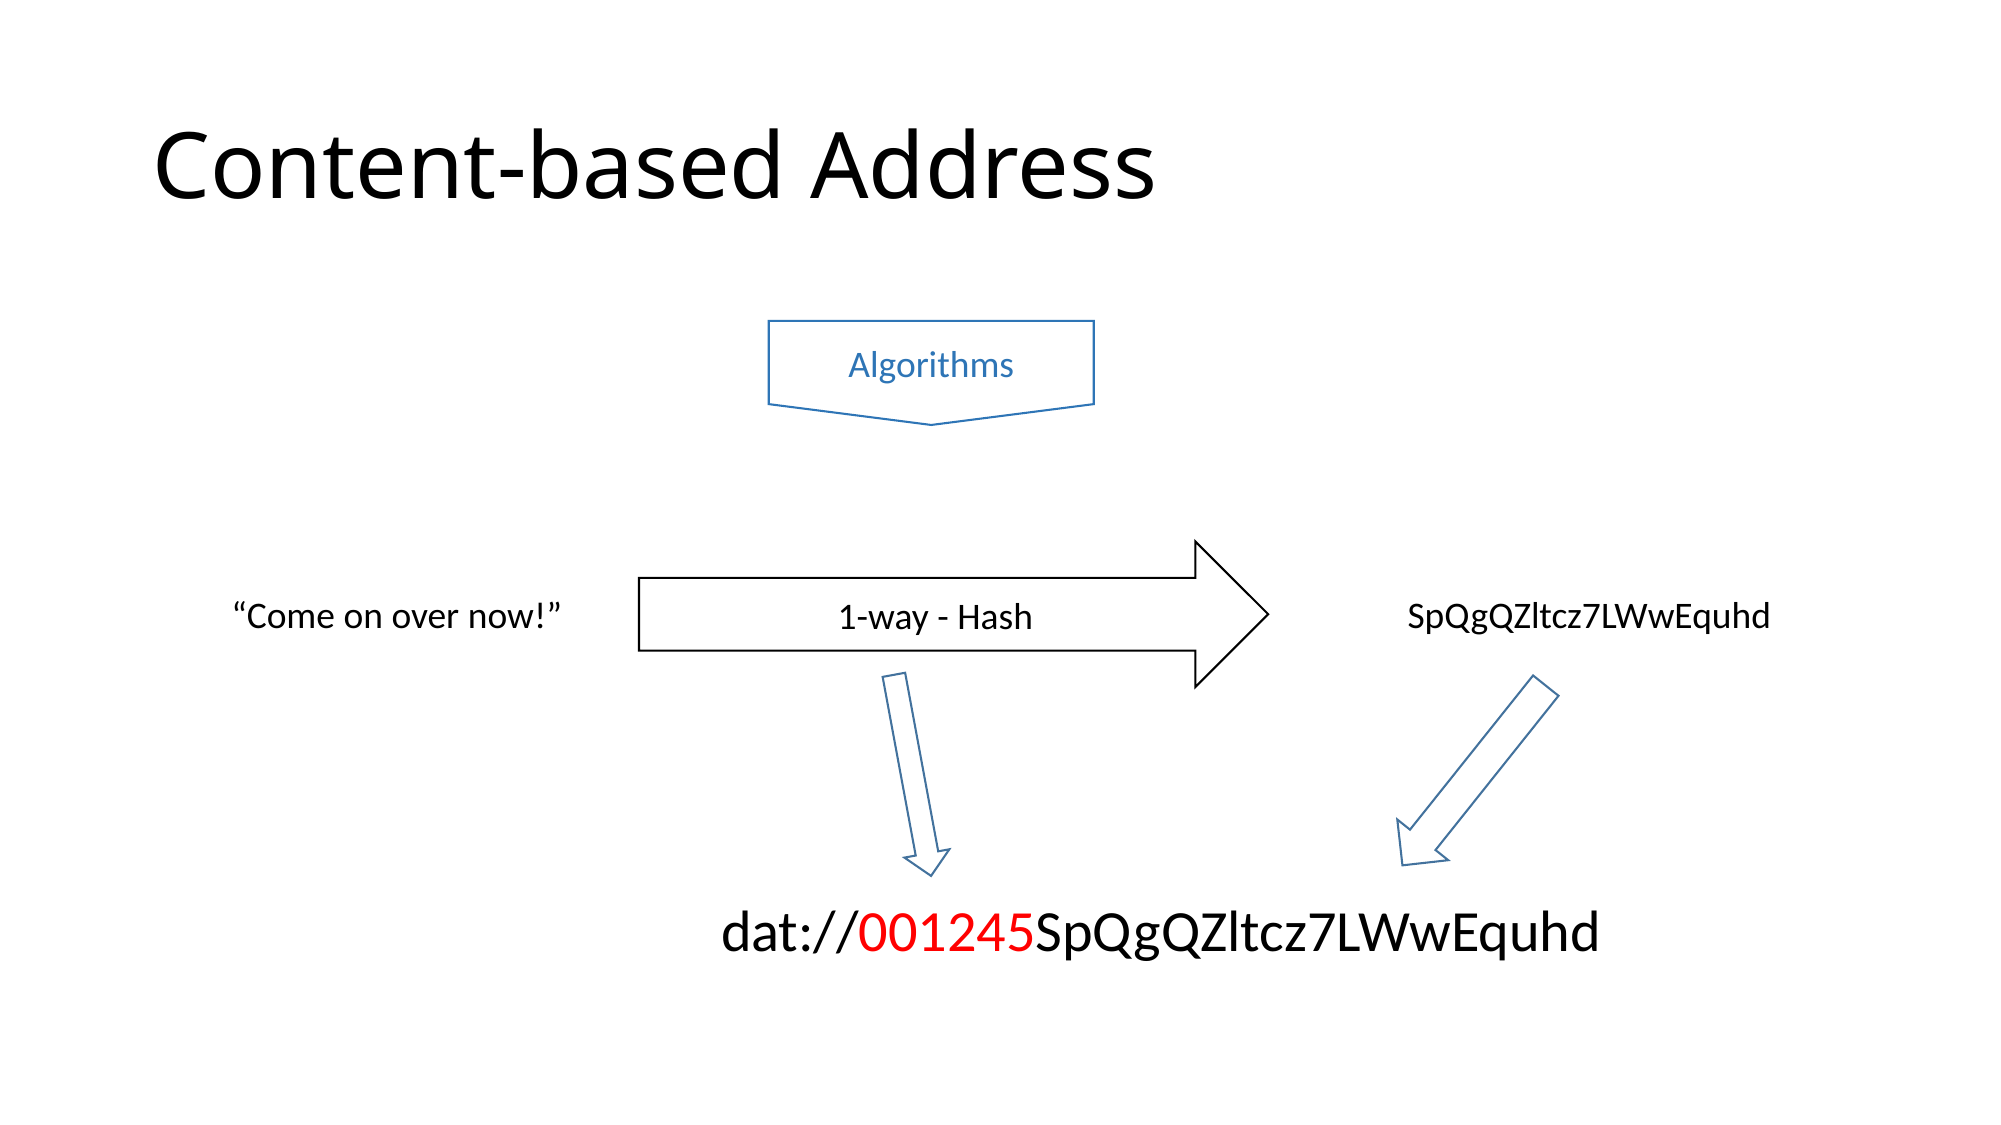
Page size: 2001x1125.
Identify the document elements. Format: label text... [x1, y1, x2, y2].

text_box 1-way - Hash [637, 538, 1270, 690]
text_box “Come on over now!” [216, 583, 578, 644]
text_box dat://001245SpQgQZltcz7LWwEquhd [706, 885, 1707, 1016]
text_box [1395, 674, 1560, 867]
text_box SpQgQZltcz7LWwEquhd [1392, 583, 1787, 644]
text_box [881, 671, 952, 878]
title Content-based Address [137, 59, 1863, 278]
text_box Algorithms [767, 319, 1095, 427]
